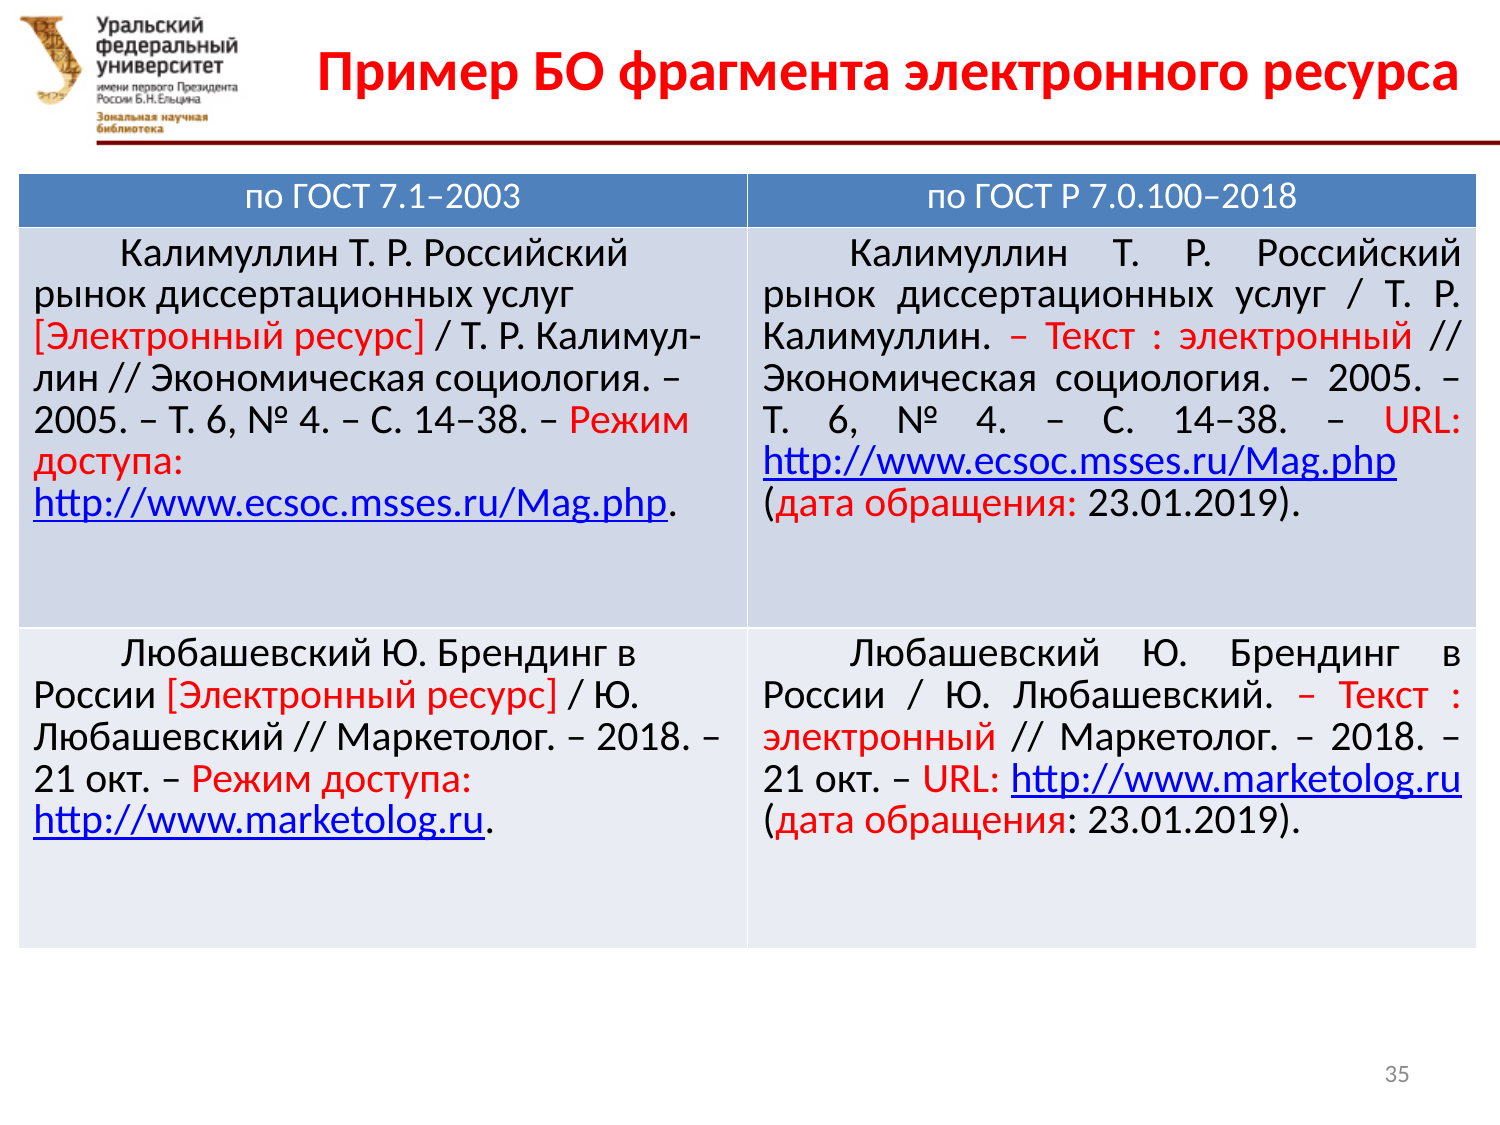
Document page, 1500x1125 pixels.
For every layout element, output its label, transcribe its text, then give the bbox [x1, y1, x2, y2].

table_cell Любашевский Ю. Брендинг в России / Ю. Любашевский. – Текст : электронный // Маркетолог. – 2018. – 21 окт. – URL: http://www.marketolog.ru (дата обращения: 23.01.2019). [748, 629, 1476, 948]
slide_number 35 [1074, 1042, 1425, 1103]
table_cell Калимуллин Т. Р. Российский рынок диссертационных услуг [Электронный ресурс] / Т. Р. Калимул-лин // Экономическая социология. – 2005. – Т. 6, № 4. – С. 14–38. – Режим доступа: http://www.ecsoc.msses.ru/Mag.php. [19, 228, 747, 627]
table_header по ГОСТ Р 7.0.100–2018 [748, 174, 1476, 227]
picture [0, 0, 1500, 162]
table_cell Калимуллин Т. Р. Российский рынок диссертационных услуг / Т. Р. Калимуллин. – Текст : электронный // Экономическая социология. – 2005. – Т. 6, № 4. – С. 14–38. – URL: http://www.ecsoc.msses.ru/Mag.php (дата обращения: 23.01.2019). [748, 228, 1476, 627]
table_cell Любашевский Ю. Брендинг в России [Электронный ресурс] / Ю. Любашевский // Маркетолог. – 2018. – 21 окт. – Режим доступа: http://www.marketolog.ru. [19, 629, 747, 948]
table_header по ГОСТ 7.1–2003 [19, 174, 747, 227]
